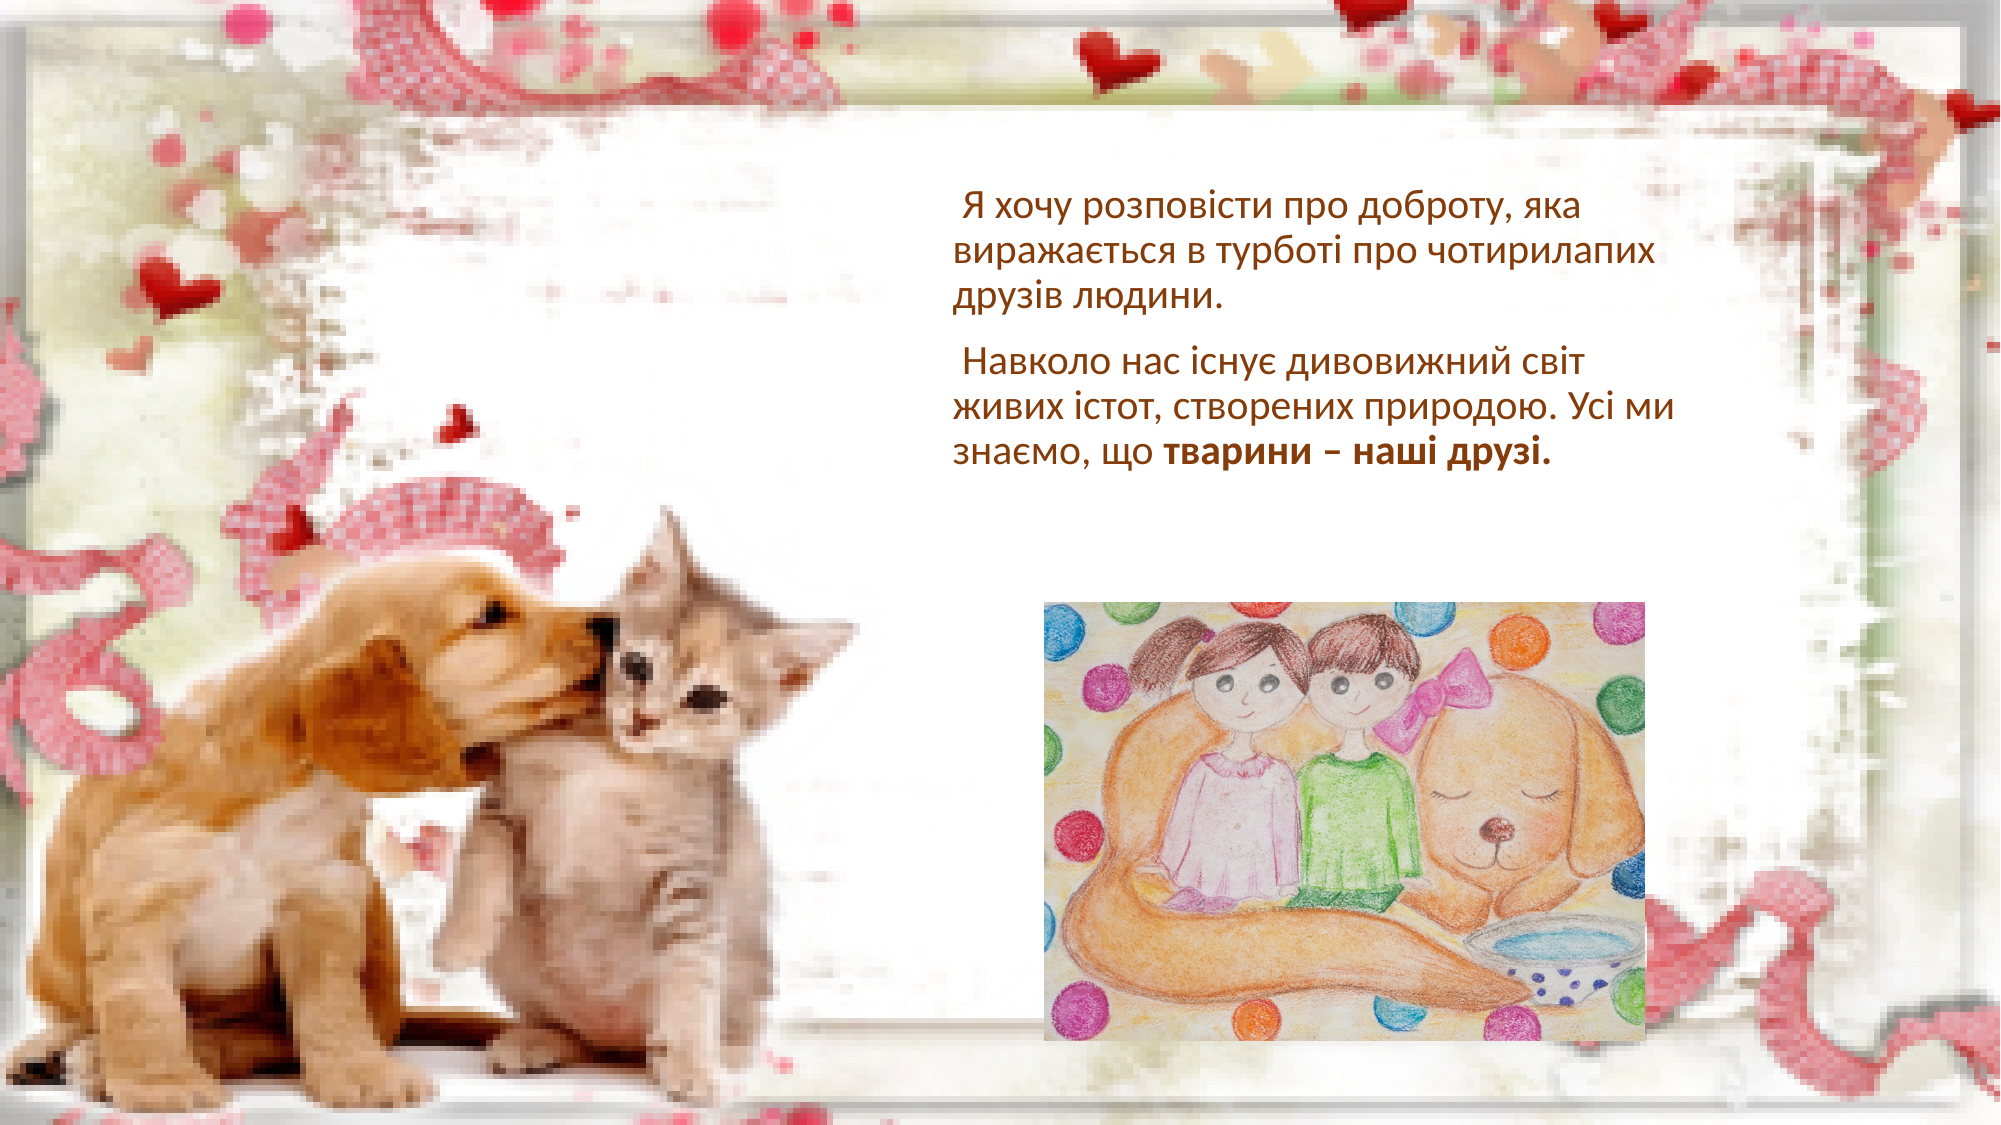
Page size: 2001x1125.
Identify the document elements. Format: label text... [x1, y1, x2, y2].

list Я хочу розповісти про доброту, яка виражається в турботі про чотирилапих друзів людини. Навколо нас існує дивовижний світ живих істот, створених природою. Усі ми знаємо, що тварини – наші друзі. [937, 175, 1695, 570]
picture [0, 0, 2001, 1125]
